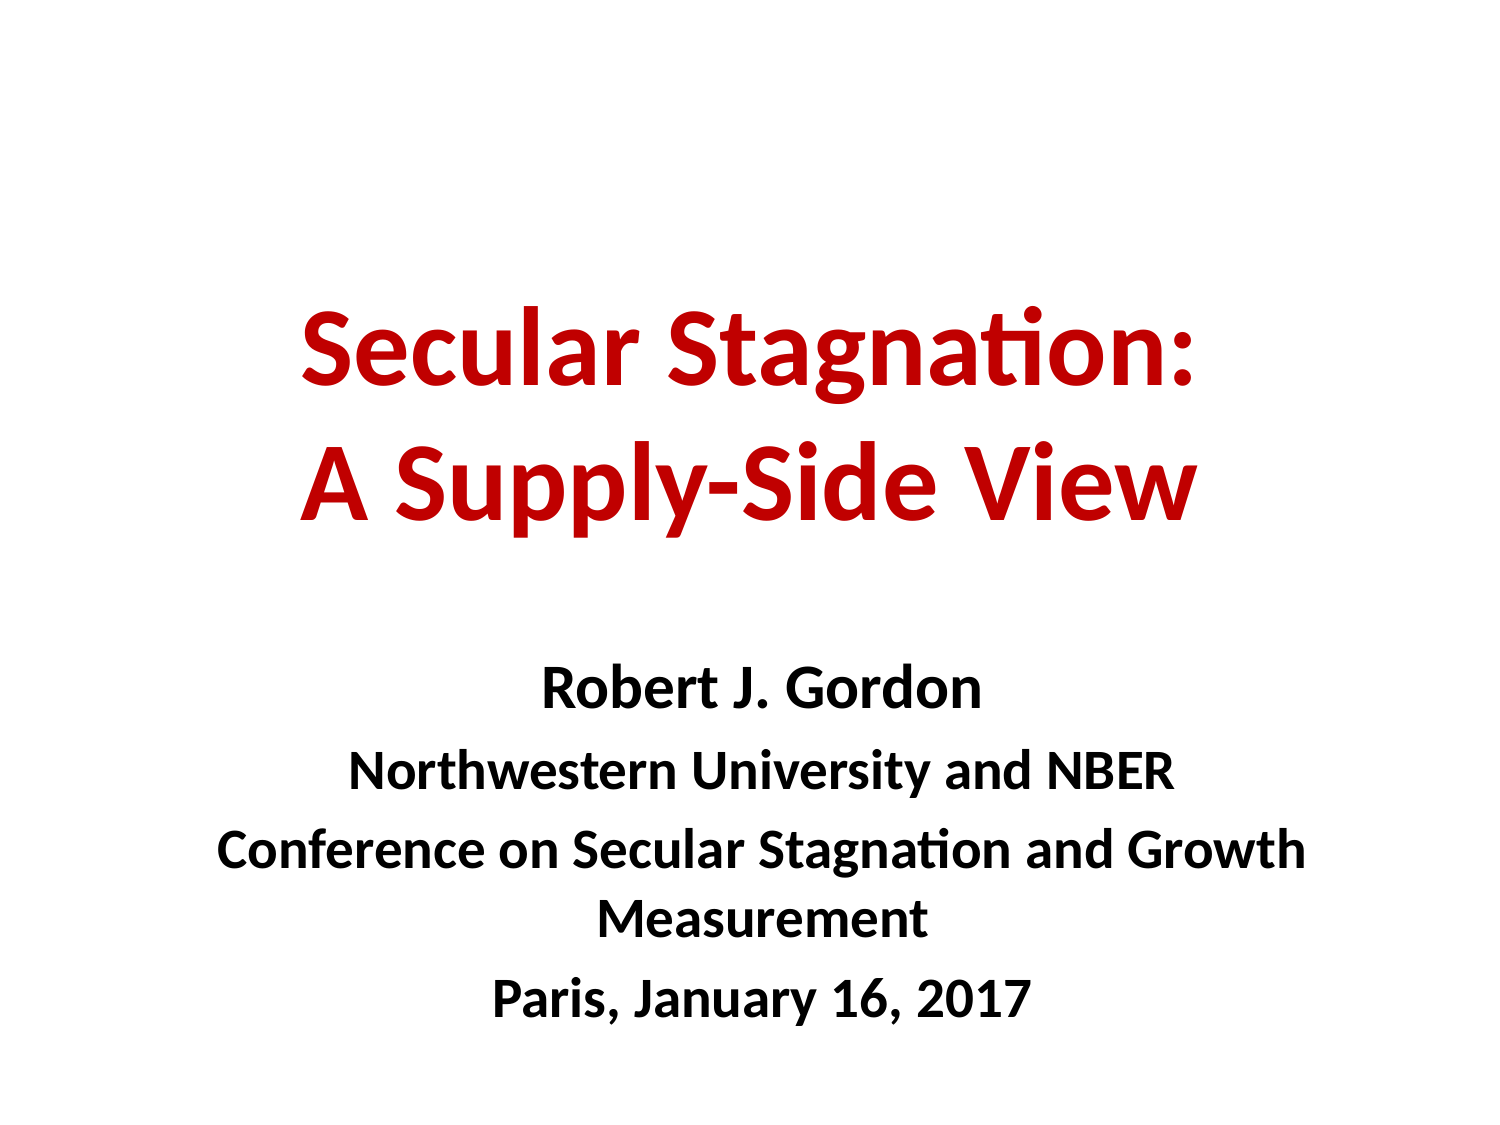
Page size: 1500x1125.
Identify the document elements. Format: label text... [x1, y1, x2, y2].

title Secular Stagnation: A Supply-Side View [112, 224, 1388, 591]
subtitle Robert J. Gordon Northwestern University and NBER Conference on Secular Stagnation and Growth Measurement Paris, January 16, 2017 [75, 637, 1450, 1038]
